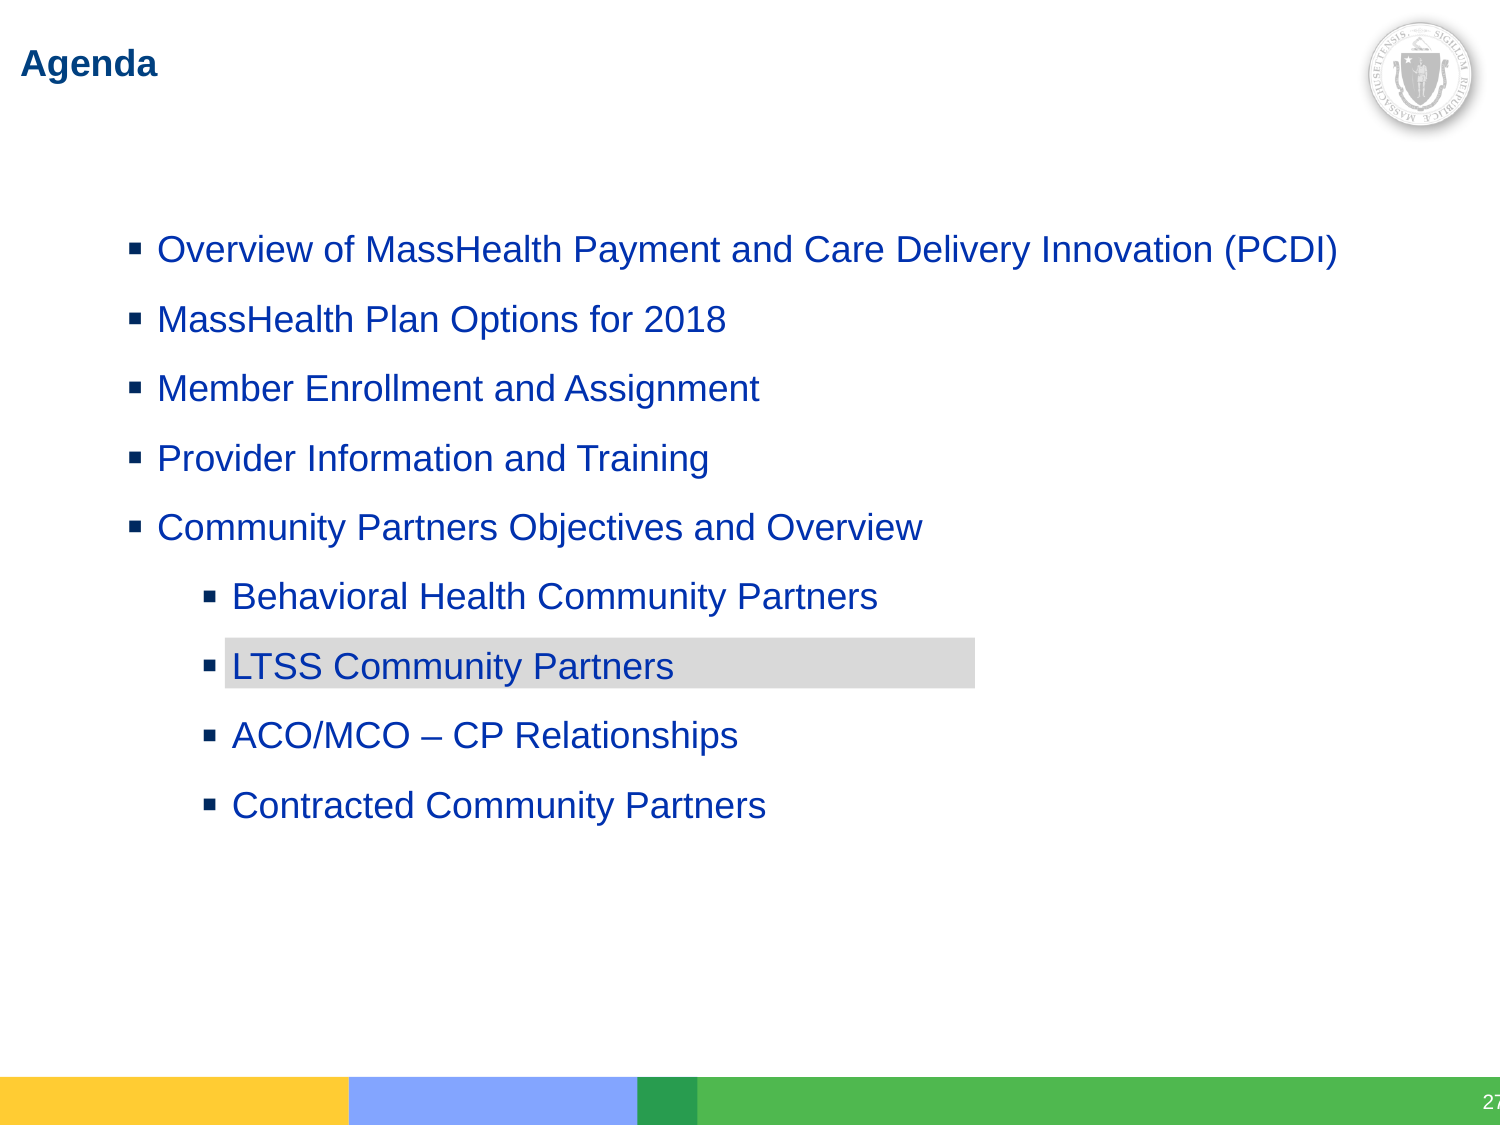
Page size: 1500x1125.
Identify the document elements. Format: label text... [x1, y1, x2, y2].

title Agenda [19, 38, 1008, 84]
text_box Overview of MassHealth Payment and Care Delivery Innovation (PCDI) MassHealth Plan Options for 2018 Member Enrollment and Assignment Provider Information and Training Community Partners Objectives and Overview Behavioral Health Community Partners LTSS Community Partners ACO/MCO – CP Relationships Contracted Community Partners [125, 224, 1375, 726]
